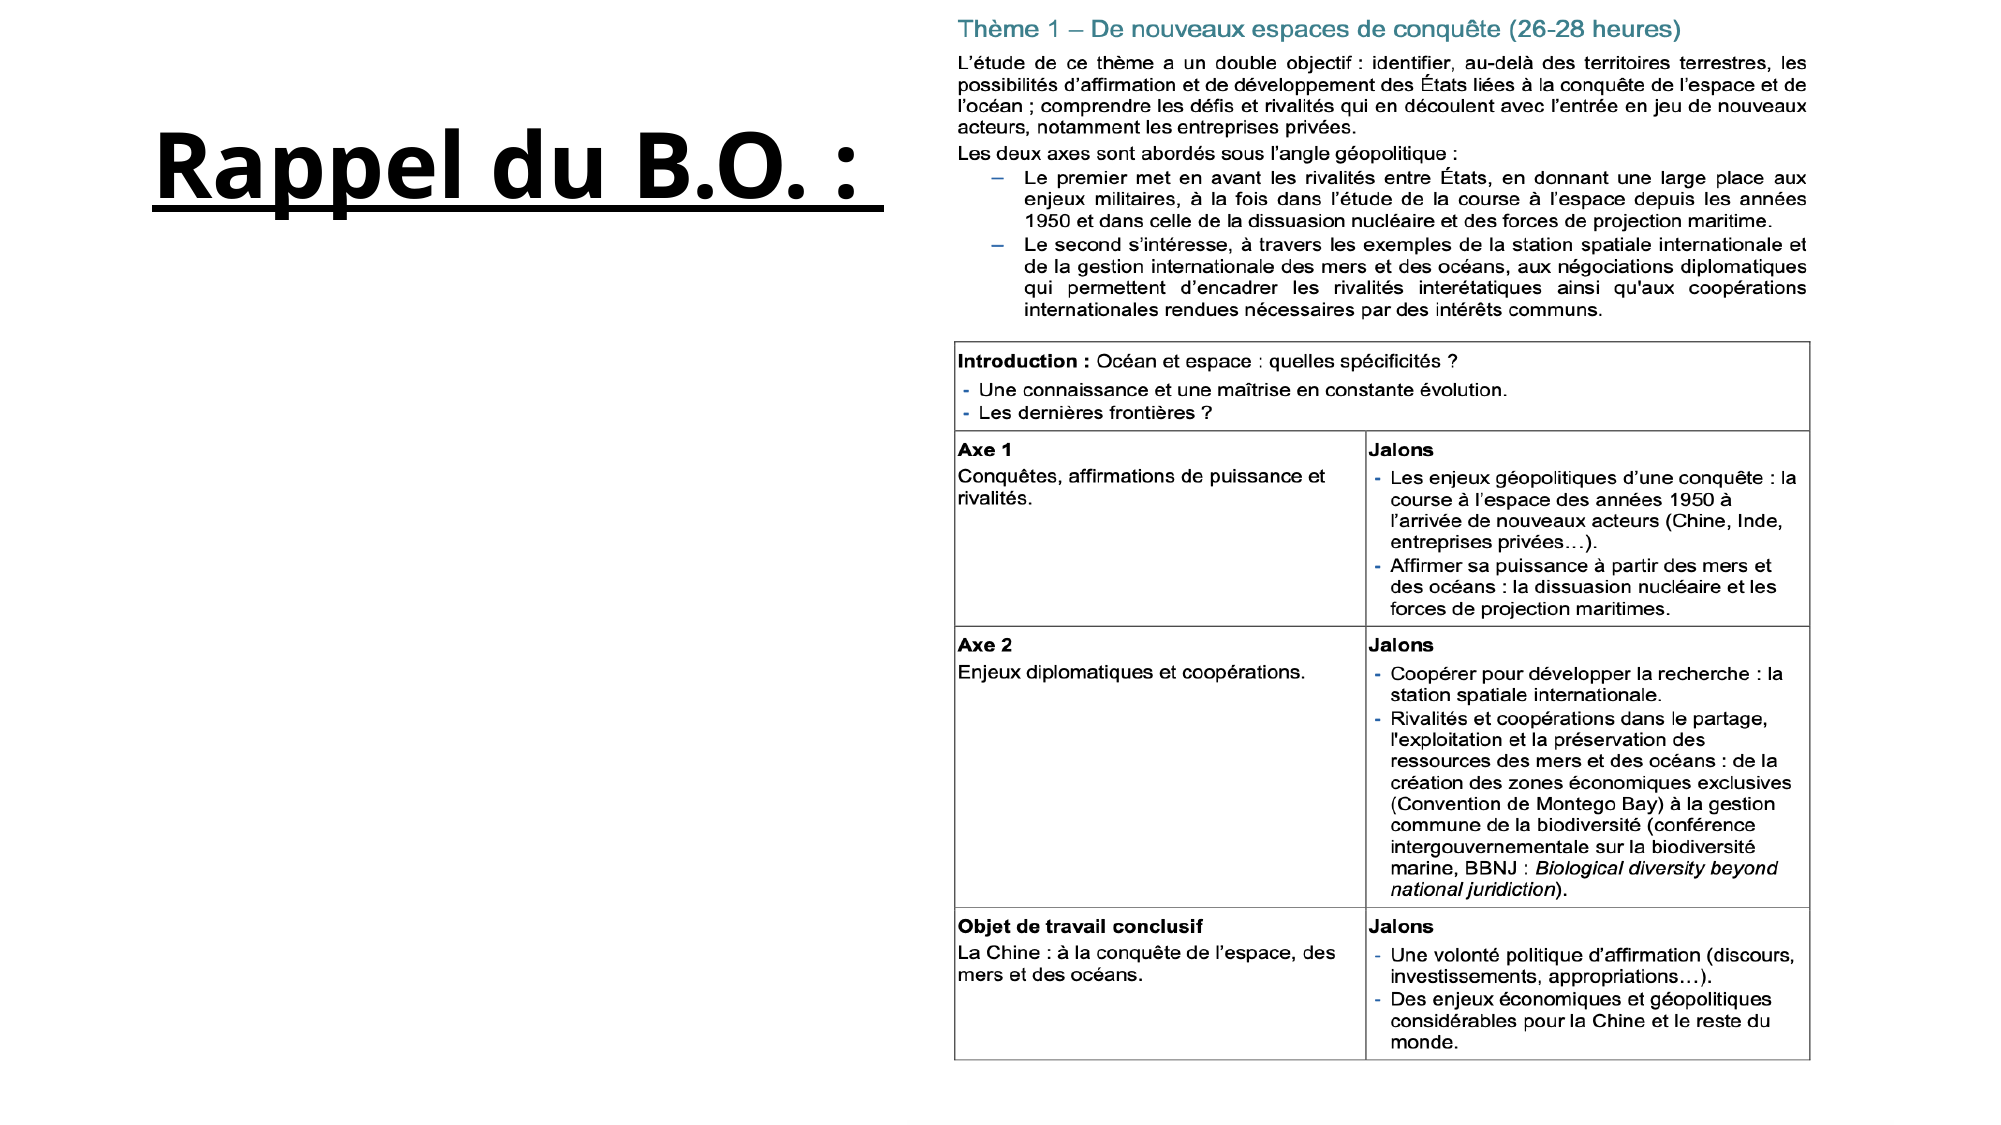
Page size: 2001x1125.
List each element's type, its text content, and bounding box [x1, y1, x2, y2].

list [906, 3, 1894, 1125]
title Rappel du B.O. : [137, 59, 906, 278]
